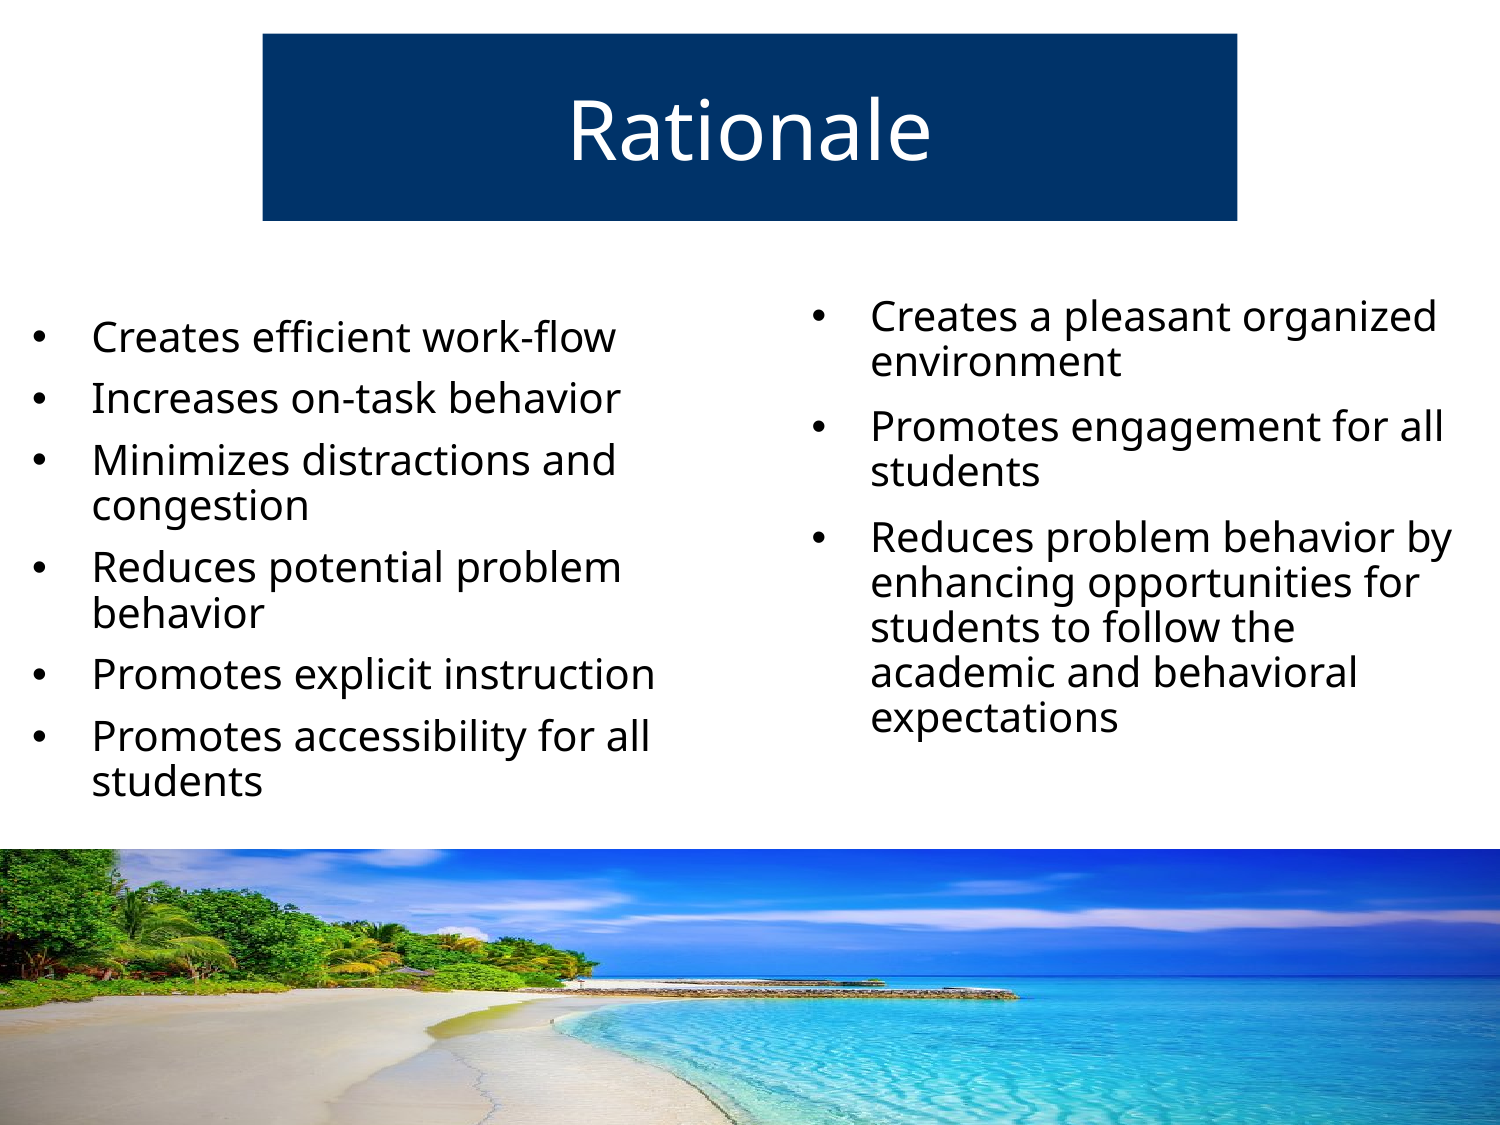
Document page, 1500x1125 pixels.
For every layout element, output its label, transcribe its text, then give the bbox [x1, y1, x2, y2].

list Creates efficient work-flow Increases on-task behavior Minimizes distractions and congestion Reduces potential problem behavior Promotes explicit instruction Promotes accessibility for all students [0, 268, 677, 848]
picture [0, 849, 1500, 1125]
list Creates a pleasant organized environment Promotes engagement for all students Reduces problem behavior by enhancing opportunities for students to follow the academic and behavioral expectations [779, 287, 1500, 838]
title Rationale [262, 33, 1238, 221]
